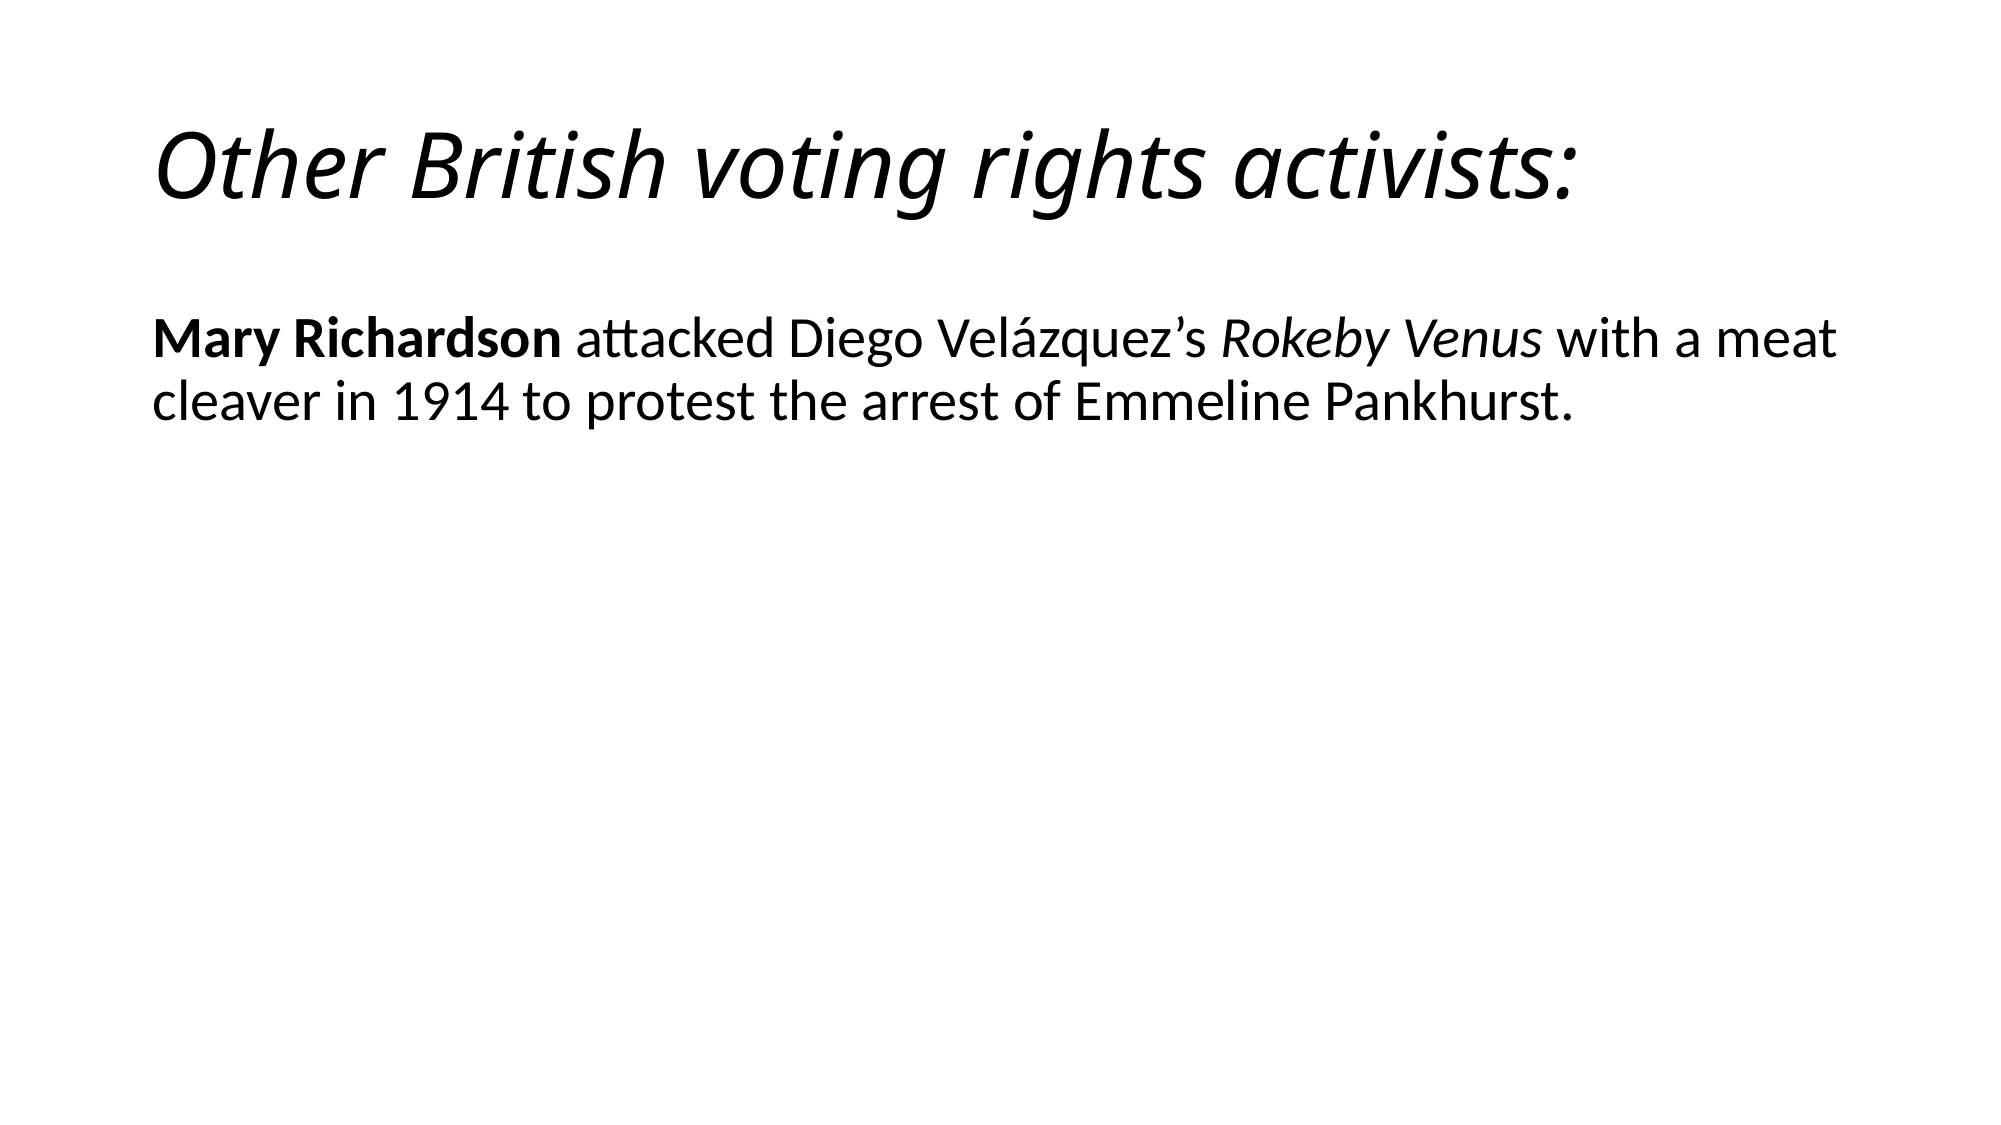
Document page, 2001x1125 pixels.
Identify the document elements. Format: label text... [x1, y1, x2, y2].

title Other British voting rights activists: [137, 59, 1863, 278]
list Mary Richardson attacked Diego Velázquez’s Rokeby Venus with a meat cleaver in 1914 to protest the arrest of Emmeline Pankhurst. [137, 299, 1863, 1014]
